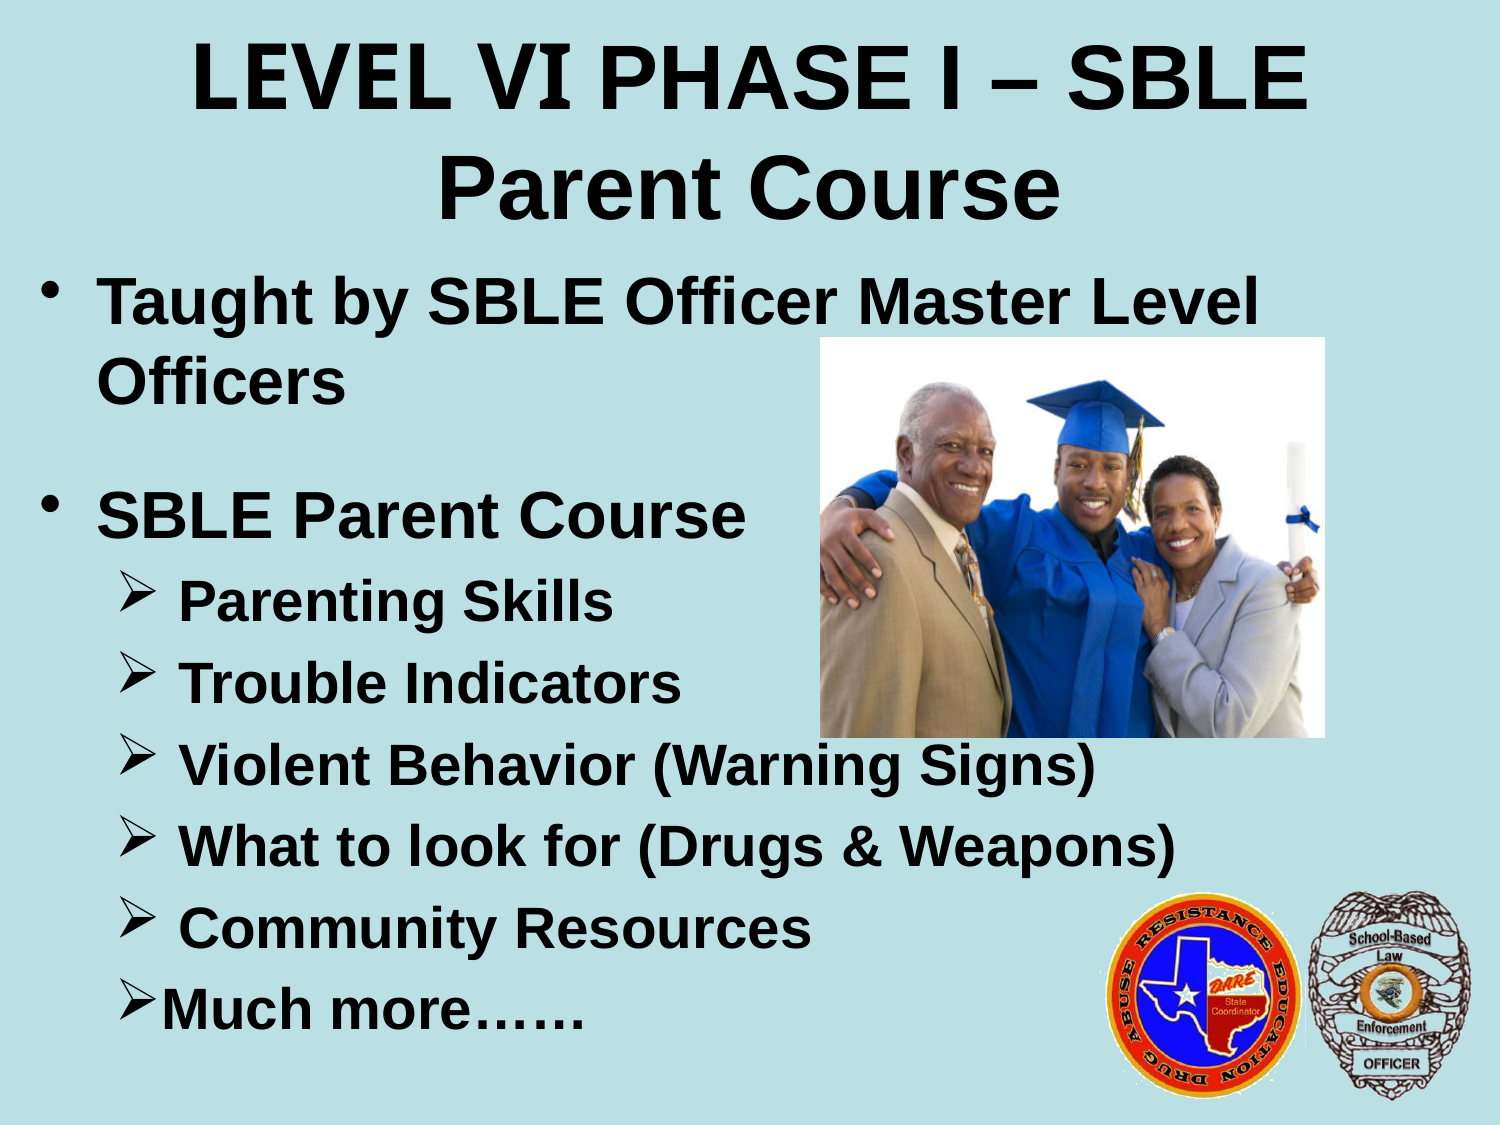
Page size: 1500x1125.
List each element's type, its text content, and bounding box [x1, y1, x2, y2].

title LEVEL VI PHASE I – SBLE Parent Course [74, 12, 1426, 243]
picture [820, 337, 1326, 738]
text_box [1099, 887, 1476, 1104]
list Taught by SBLE Officer Master Level Officers SBLE Parent Course Parenting Skills Trouble Indicators Violent Behavior (Warning Signs) What to look for (Drugs & Weapons) Community Resources Much more…… [24, 249, 1376, 1102]
